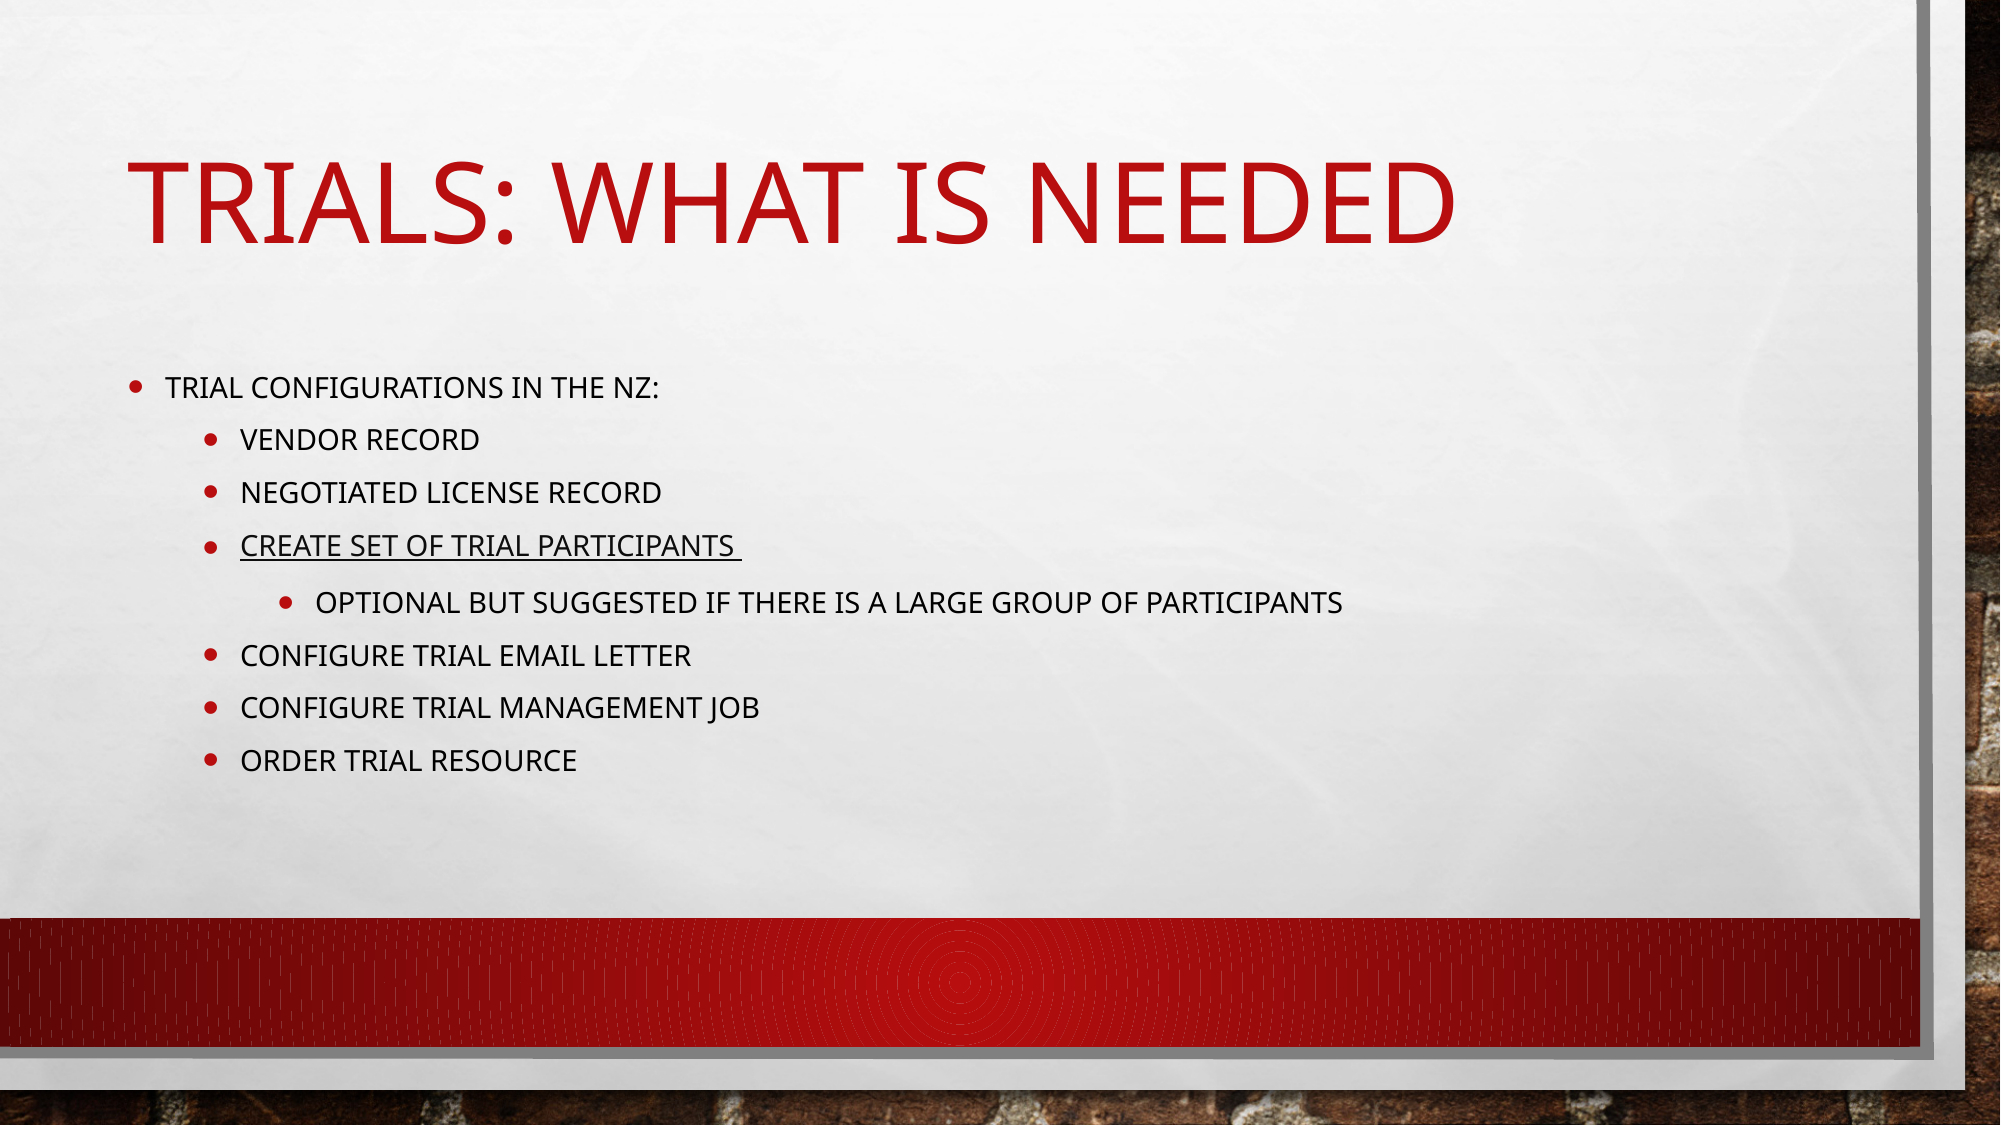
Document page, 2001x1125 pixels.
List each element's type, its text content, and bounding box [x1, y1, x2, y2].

list Trial Configurations in the Nz: Vendor Record Negotiated License Record Create Set of Trial Participants Optional but suggested if there is a large group of participants Configure Trial Email Letter Configure Trial Management job Order Trial Resource [112, 338, 1818, 882]
title Trials: what is needed [112, 112, 1818, 302]
picture [0, 0, 2000, 1125]
